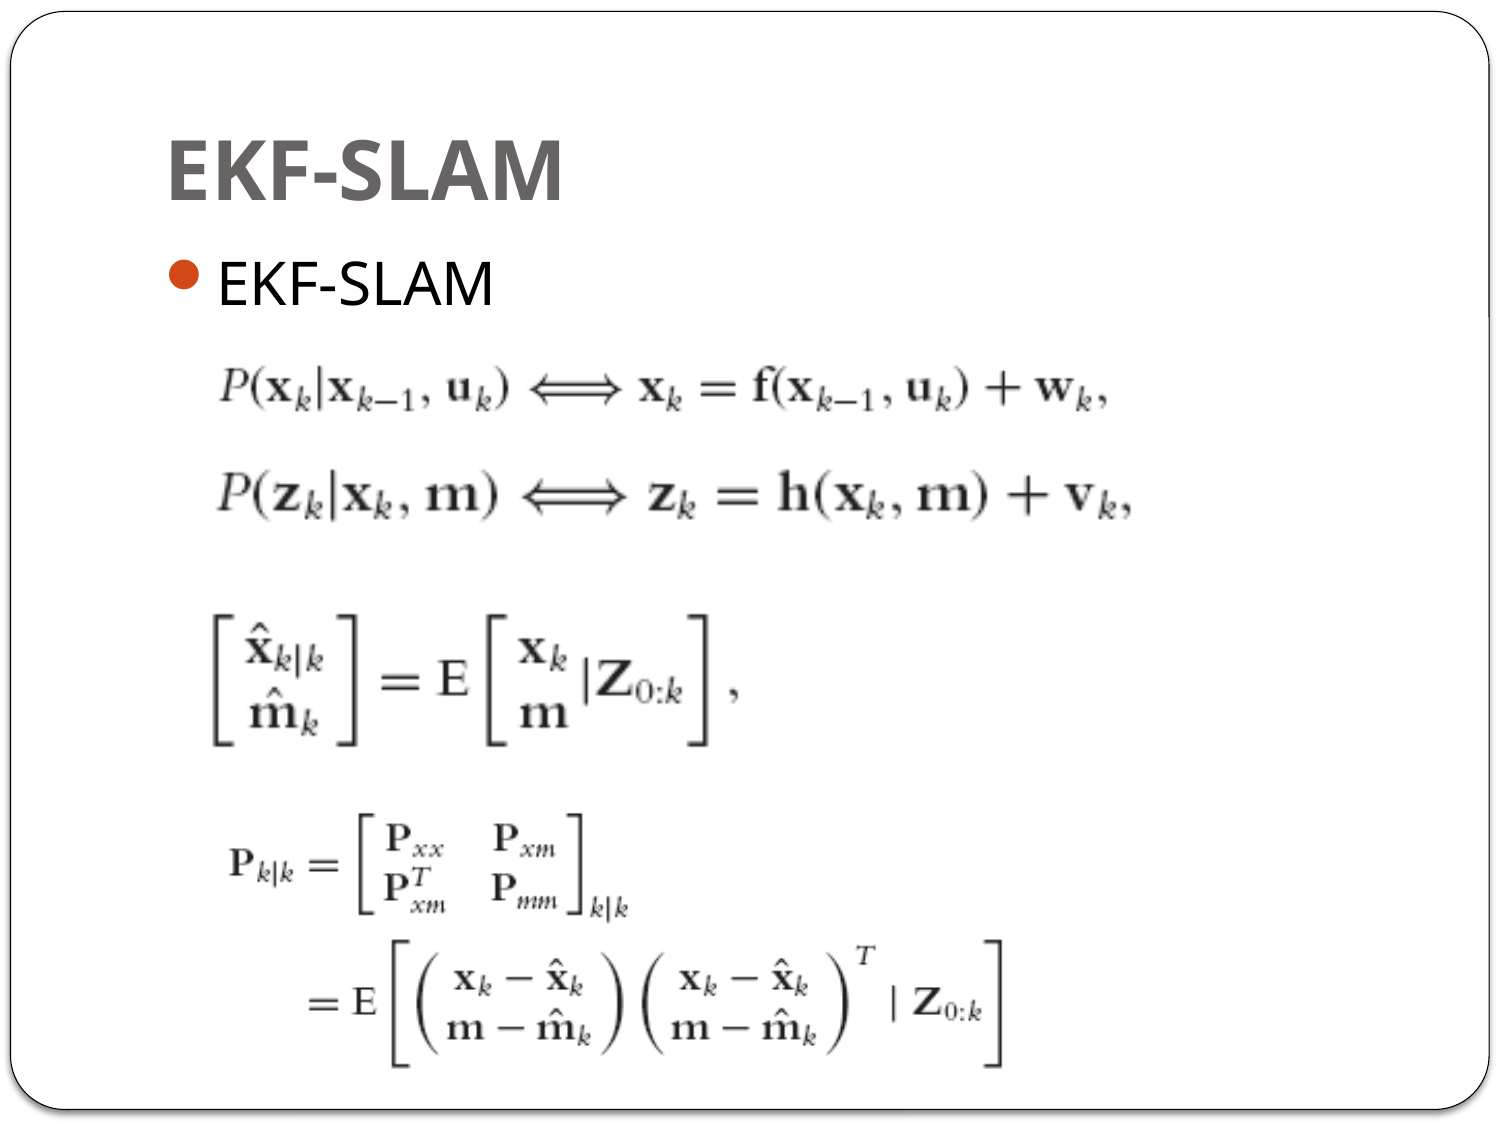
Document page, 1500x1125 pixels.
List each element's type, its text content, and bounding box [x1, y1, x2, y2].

picture [196, 787, 1026, 1102]
picture [187, 599, 769, 777]
picture [199, 462, 1155, 549]
picture [199, 349, 1135, 442]
title EKF-SLAM [150, 45, 1425, 233]
list EKF-SLAM [150, 237, 1425, 988]
